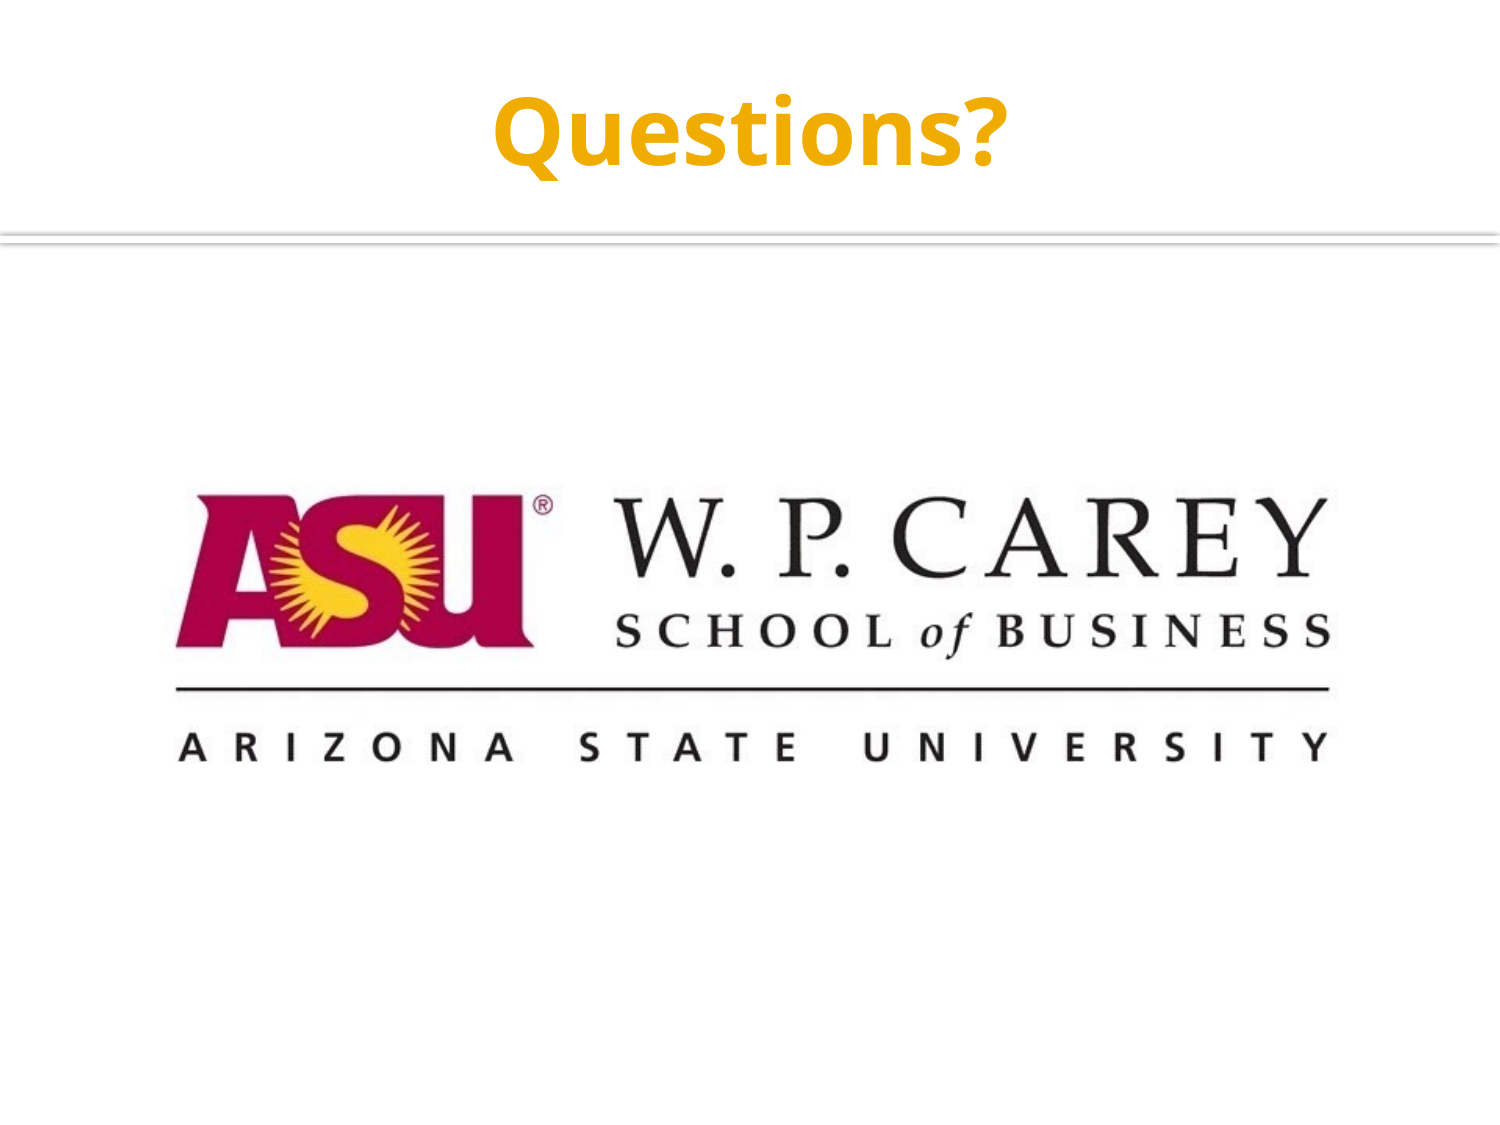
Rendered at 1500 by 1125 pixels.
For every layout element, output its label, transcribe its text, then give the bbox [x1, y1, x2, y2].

title Questions? [74, 24, 1426, 232]
picture [87, 462, 1371, 796]
